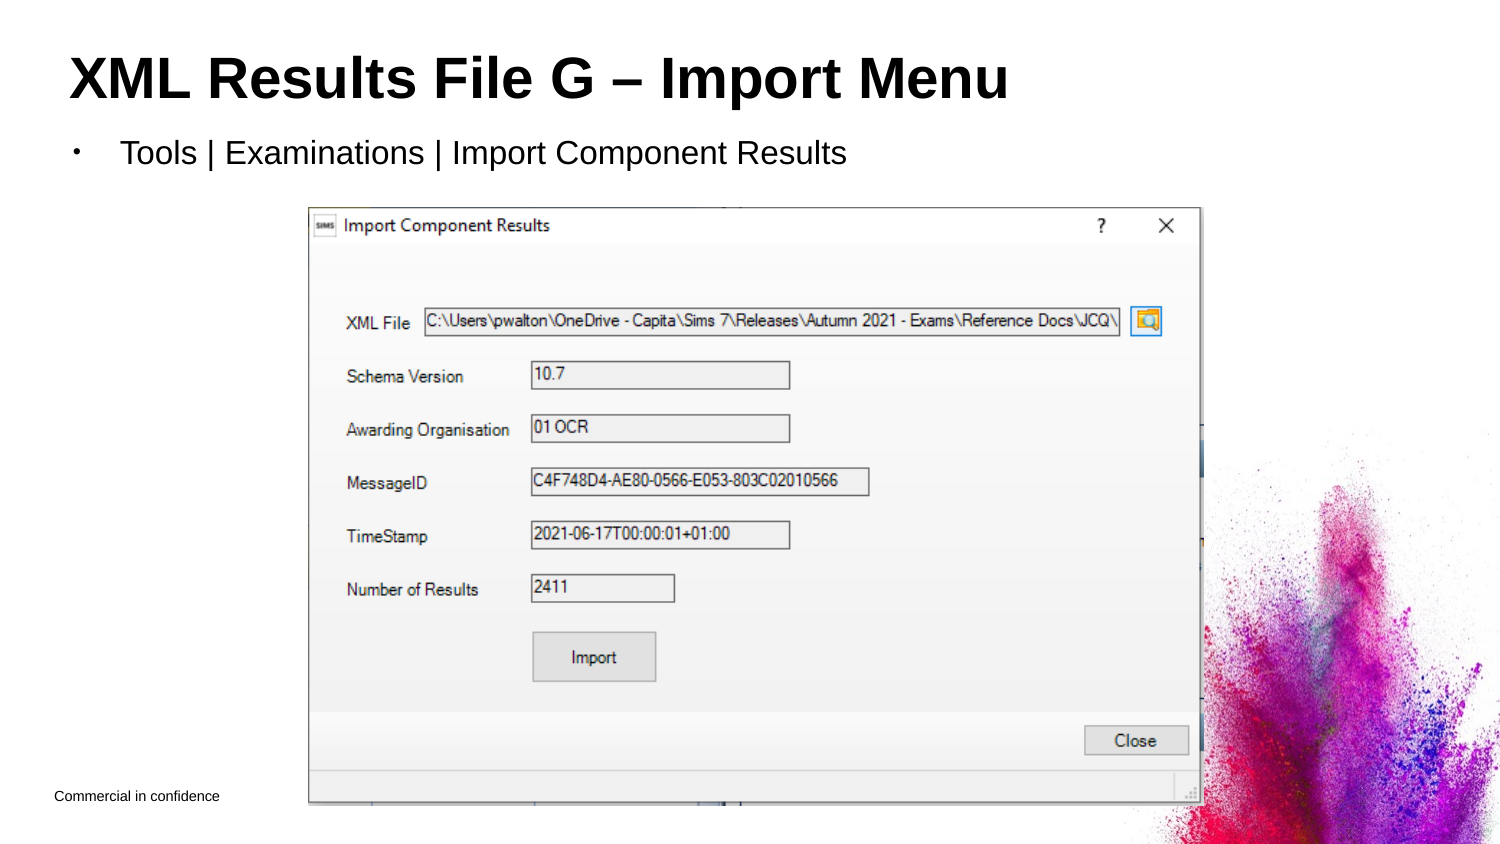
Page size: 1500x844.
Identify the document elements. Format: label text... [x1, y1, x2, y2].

footer Commercial in confidence [54, 786, 308, 804]
list Tools | Examinations | Import Component Results [57, 128, 1446, 716]
picture [308, 207, 1500, 844]
title XML Results File G – Import Menu [54, 28, 1442, 119]
